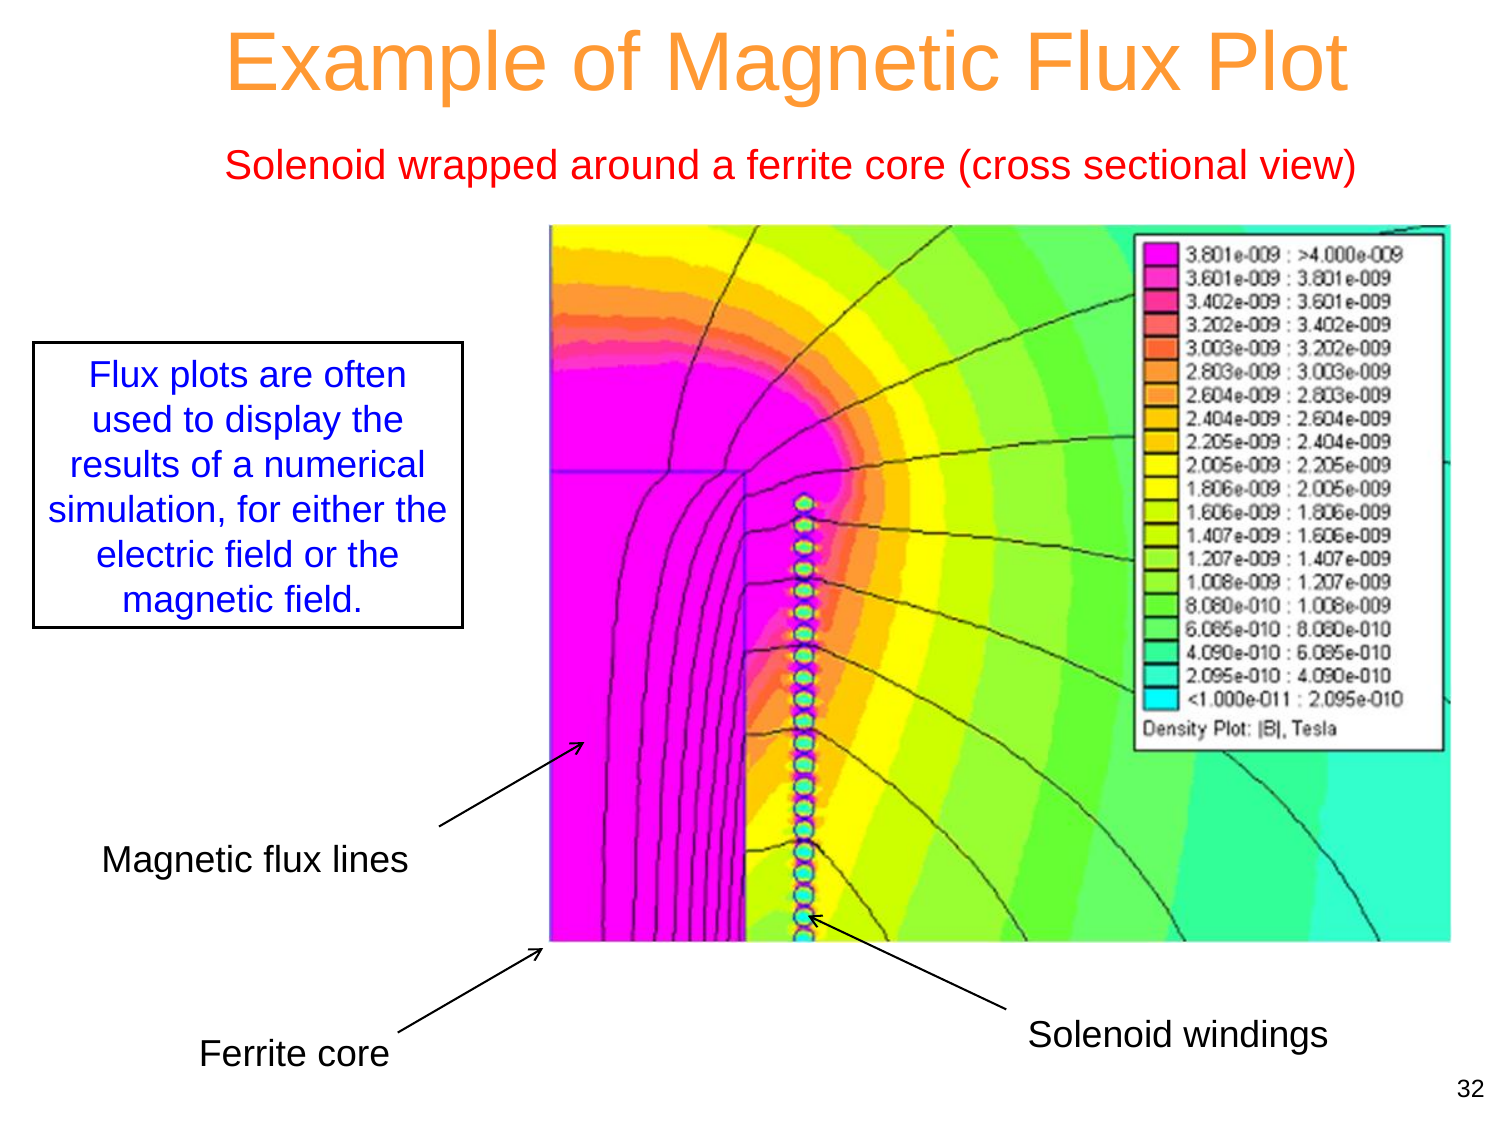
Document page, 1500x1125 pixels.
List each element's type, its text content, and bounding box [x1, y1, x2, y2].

text_box Magnetic flux lines [86, 828, 424, 888]
text_box Solenoid windings [967, 1002, 1389, 1062]
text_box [397, 947, 544, 1033]
text_box Solenoid wrapped around a ferrite core (cross sectional view) [209, 130, 1373, 196]
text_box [438, 741, 585, 827]
picture [547, 224, 1452, 943]
text_box Ferrite core [154, 1021, 435, 1081]
text_box Example of Magnetic Flux Plot [202, 0, 1373, 115]
text_box Flux plots are often used to display the results of a numerical simulation, for either the electric field or the magnetic field. [33, 342, 463, 628]
slide_number 32 [1187, 1050, 1500, 1125]
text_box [807, 915, 1007, 1010]
